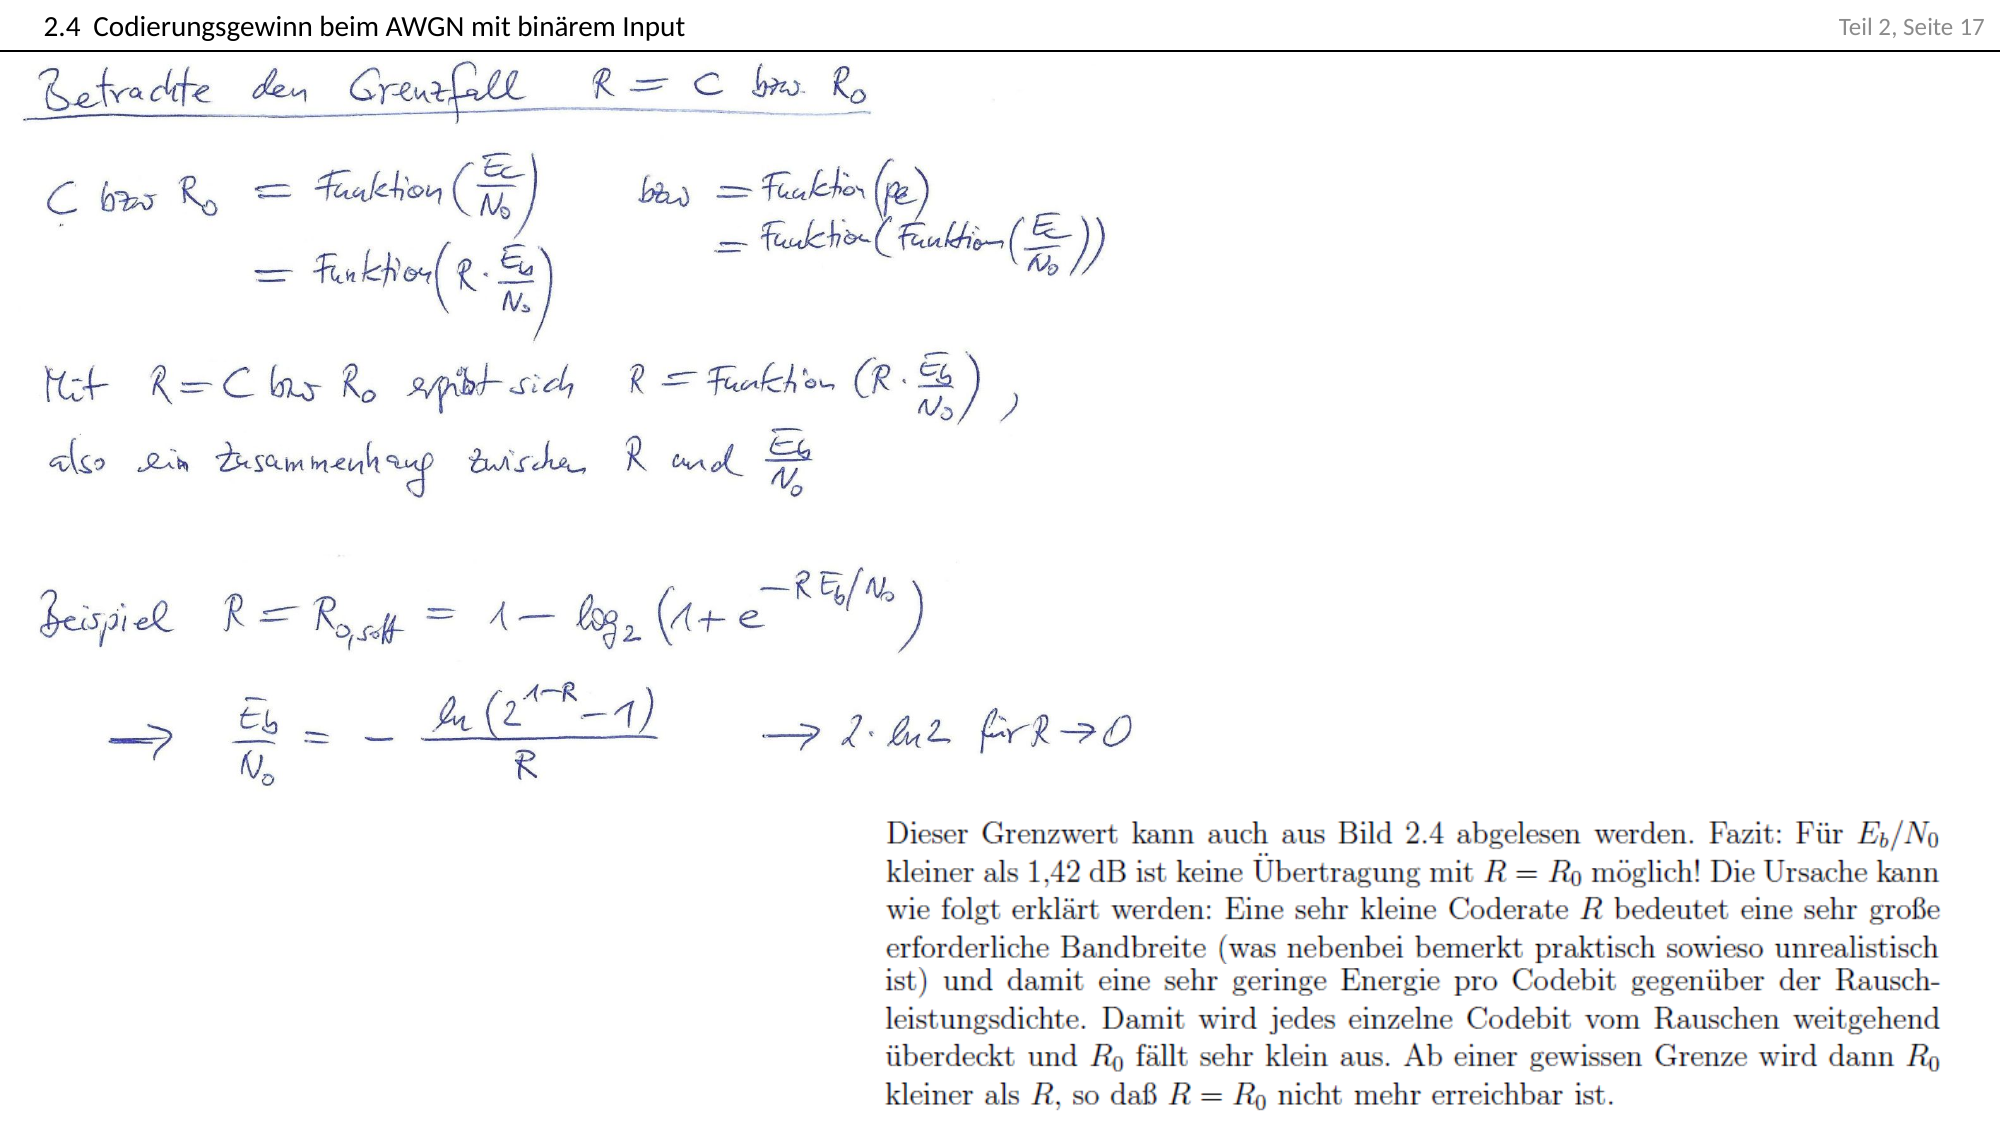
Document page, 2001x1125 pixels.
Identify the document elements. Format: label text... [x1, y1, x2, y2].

picture [874, 812, 1947, 964]
text_box 2.4 Codierungsgewinn beim AWGN mit binärem Input [28, 0, 701, 50]
picture [17, 53, 1136, 792]
picture [877, 967, 1959, 1111]
slide_number Teil 2, Seite 17 [0, 0, 2000, 51]
